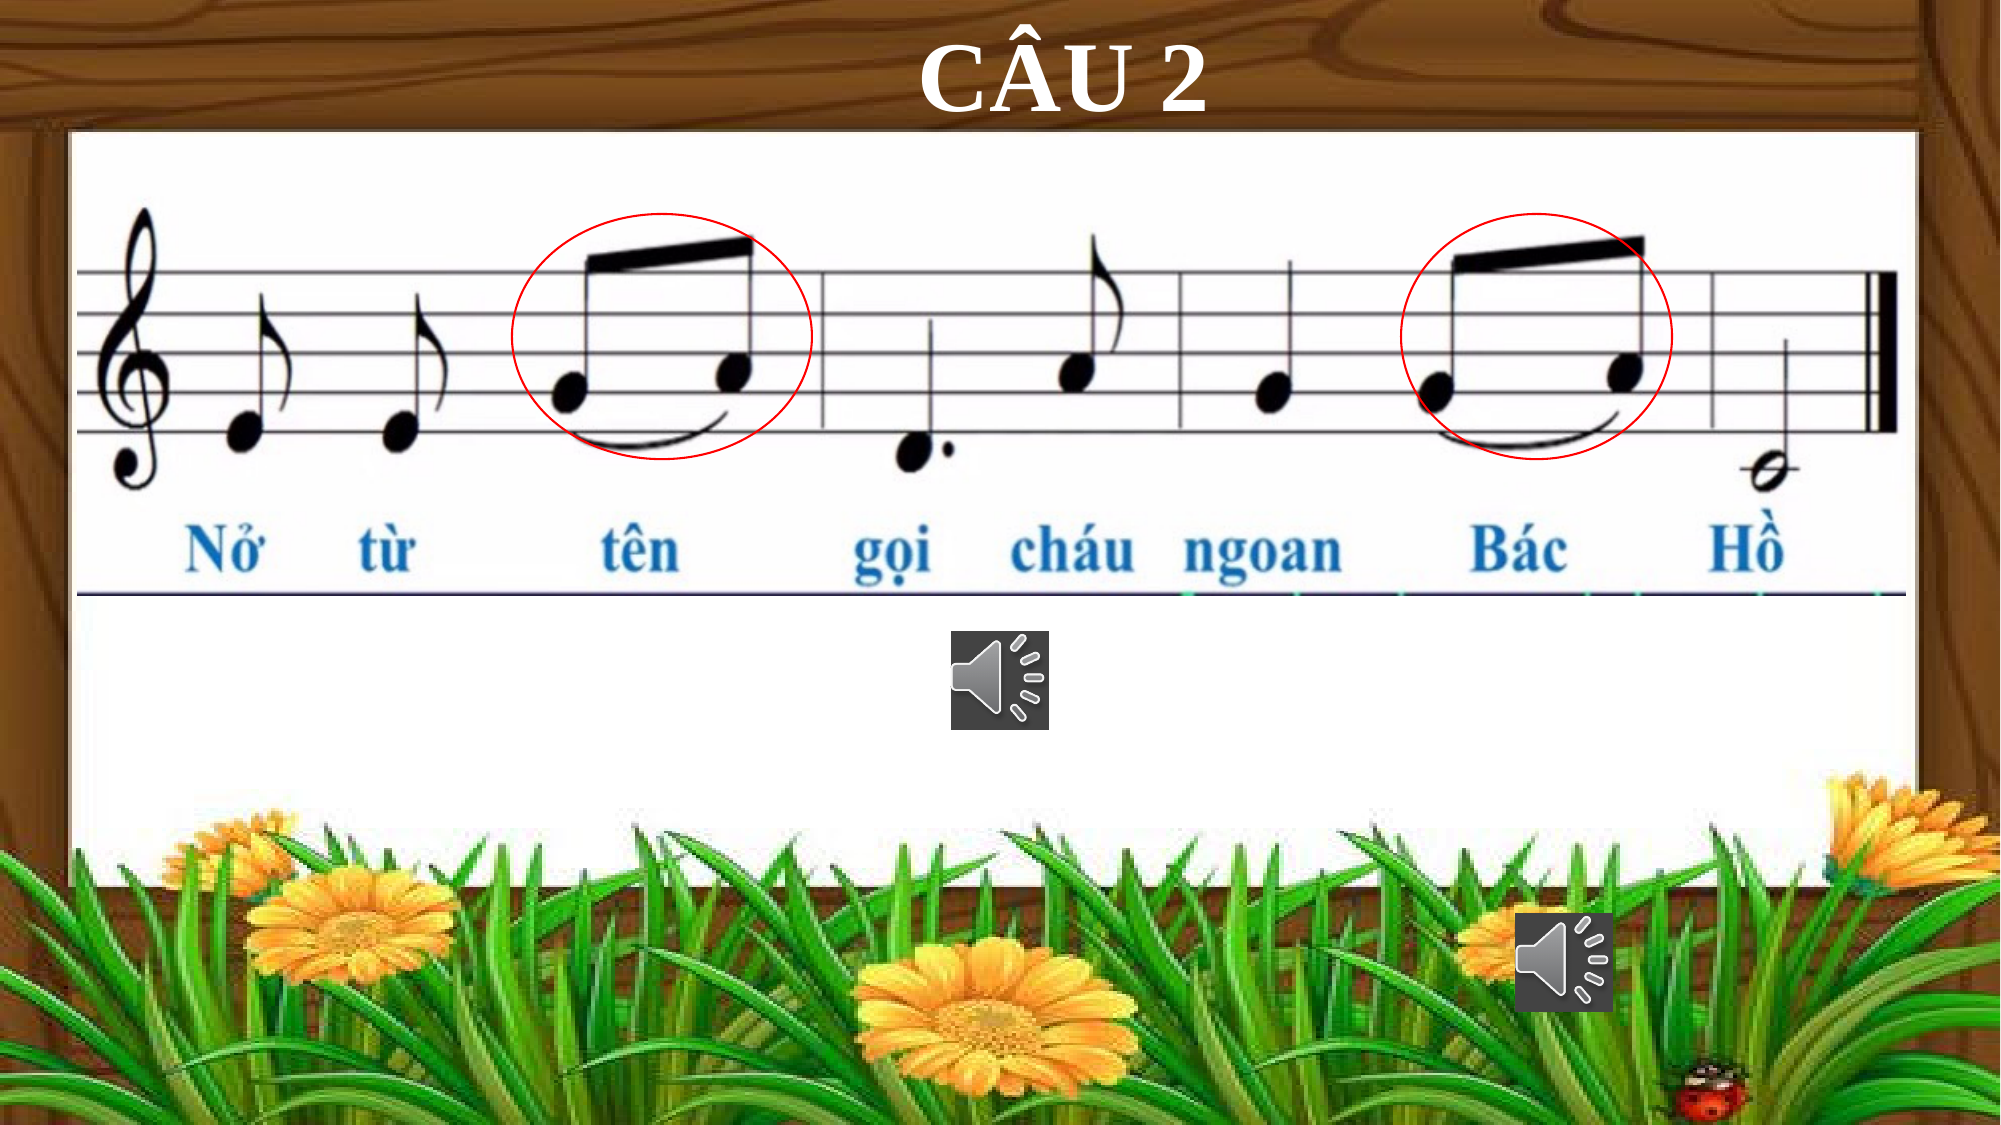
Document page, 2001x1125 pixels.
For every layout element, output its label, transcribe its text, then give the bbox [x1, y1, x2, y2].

picture [0, 0, 2001, 1125]
text_box CÂU 2 [841, 4, 1287, 139]
